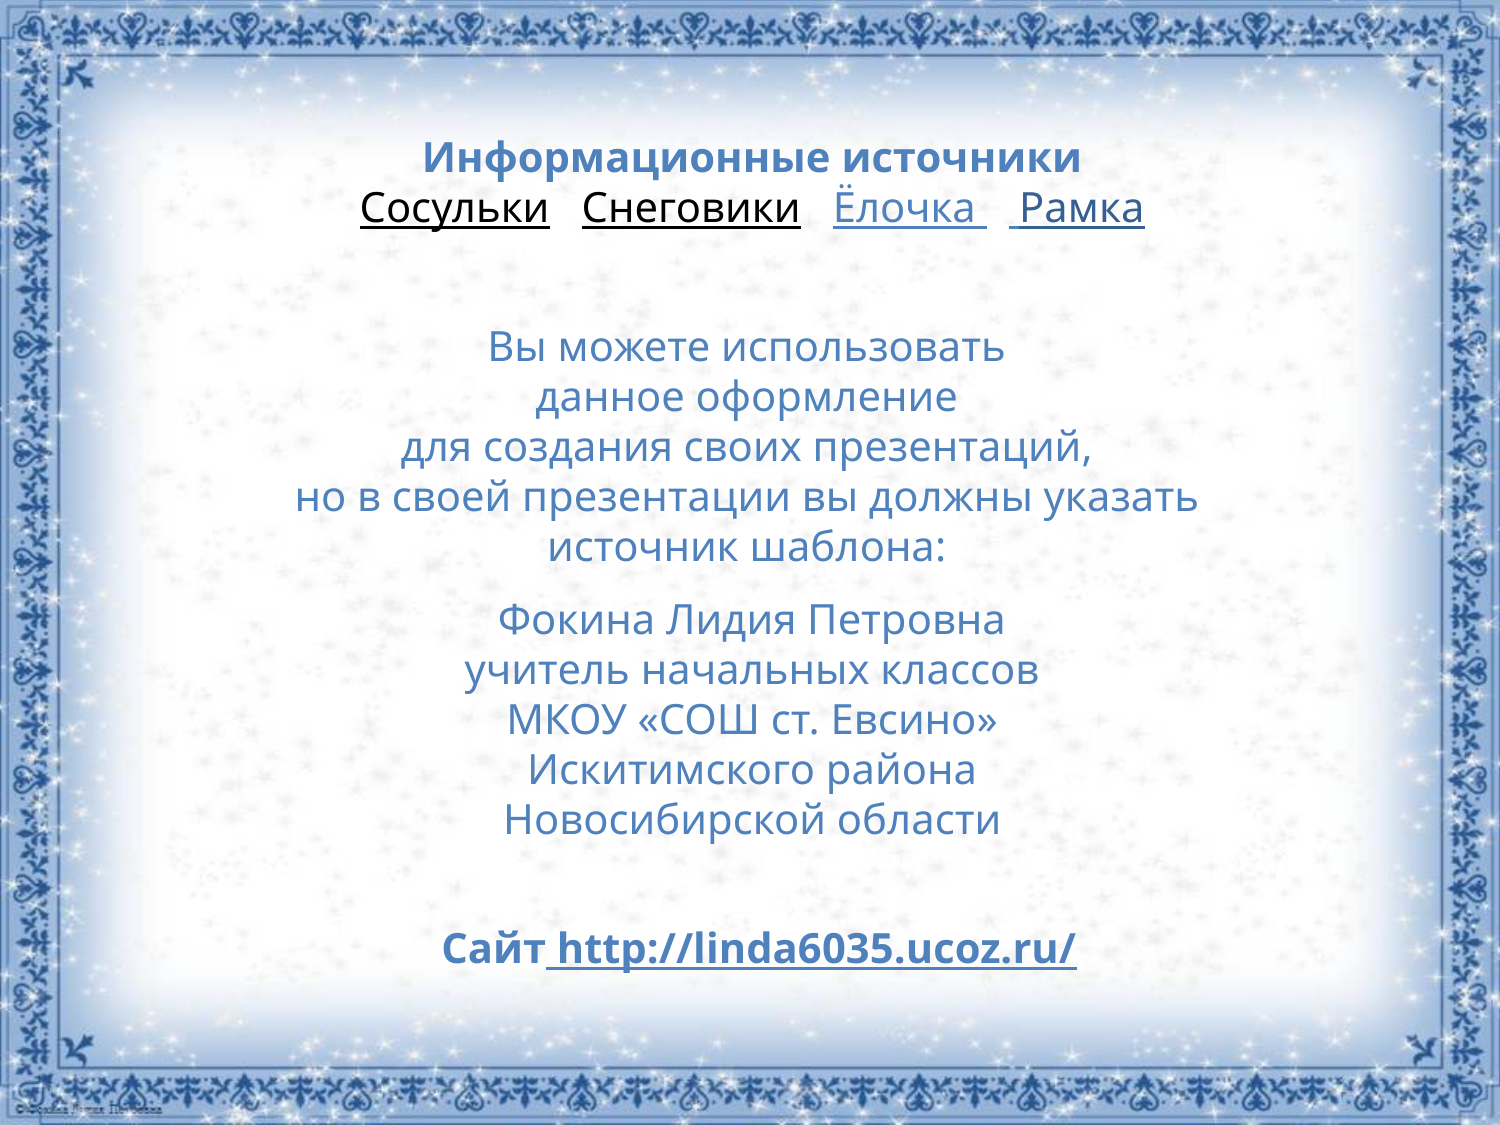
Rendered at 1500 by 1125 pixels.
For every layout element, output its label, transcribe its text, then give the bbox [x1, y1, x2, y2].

picture [0, 0, 1500, 1125]
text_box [181, 312, 1323, 981]
text_box Информационные источники Сосульки Снеговики Ёлочка Рамка [220, 123, 1284, 306]
